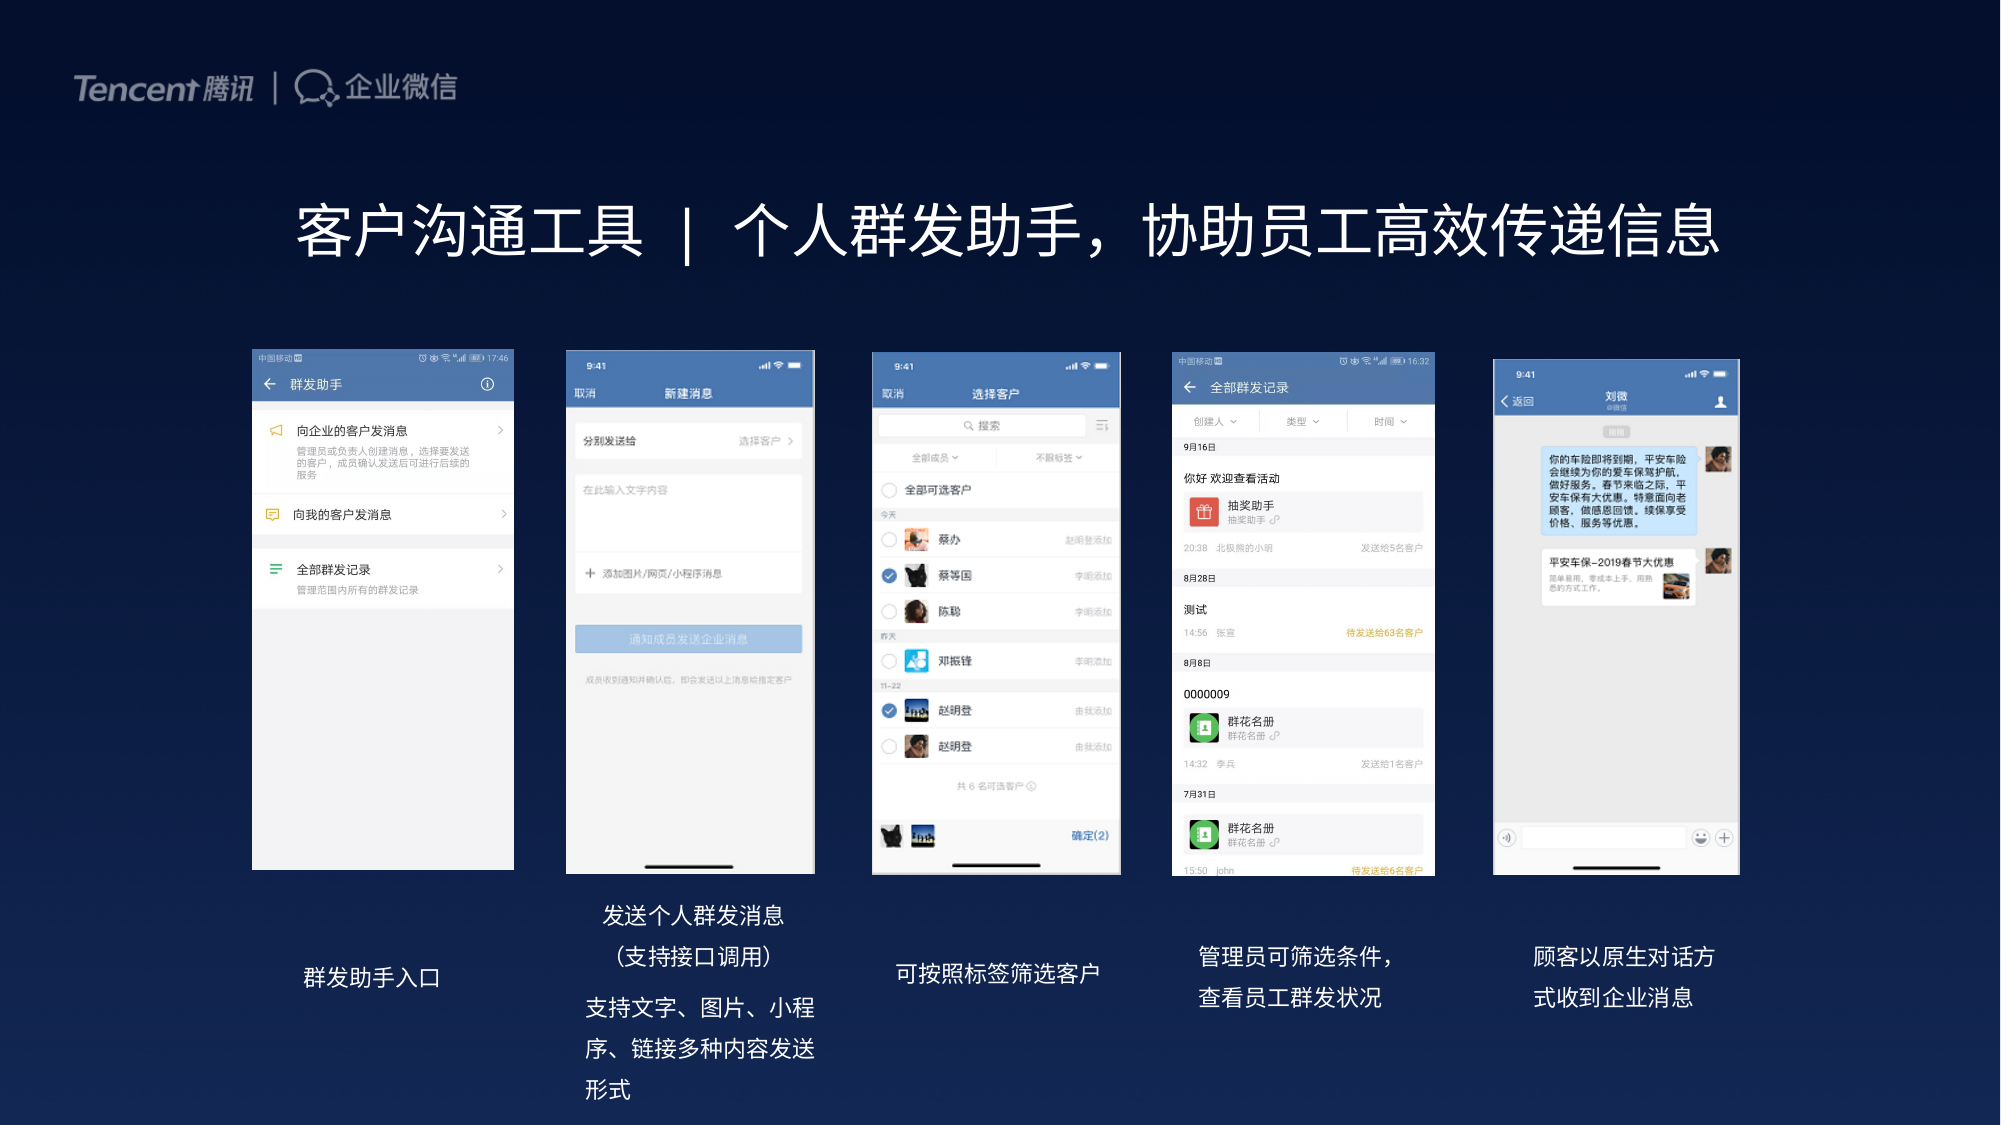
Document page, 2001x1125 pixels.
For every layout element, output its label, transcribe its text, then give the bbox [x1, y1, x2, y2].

text_box 发送个人群发消息（支持接口调用） [597, 883, 794, 975]
text_box 客户沟通工具 | 个人群发助手，协助员工高效传递信息 [110, 186, 1909, 273]
picture [0, 0, 2001, 1125]
text_box 顾客以原生对话方式收到企业消息 [1528, 924, 1740, 1015]
text_box 群发助手入口 [299, 945, 456, 996]
text_box 支持文字、图片、小程序、链接多种内容发送形式 [581, 975, 829, 1108]
text_box 可按照标签筛选客户 [891, 941, 1128, 992]
text_box 管理员可筛选条件，查看员工群发状况 [1194, 924, 1432, 1015]
